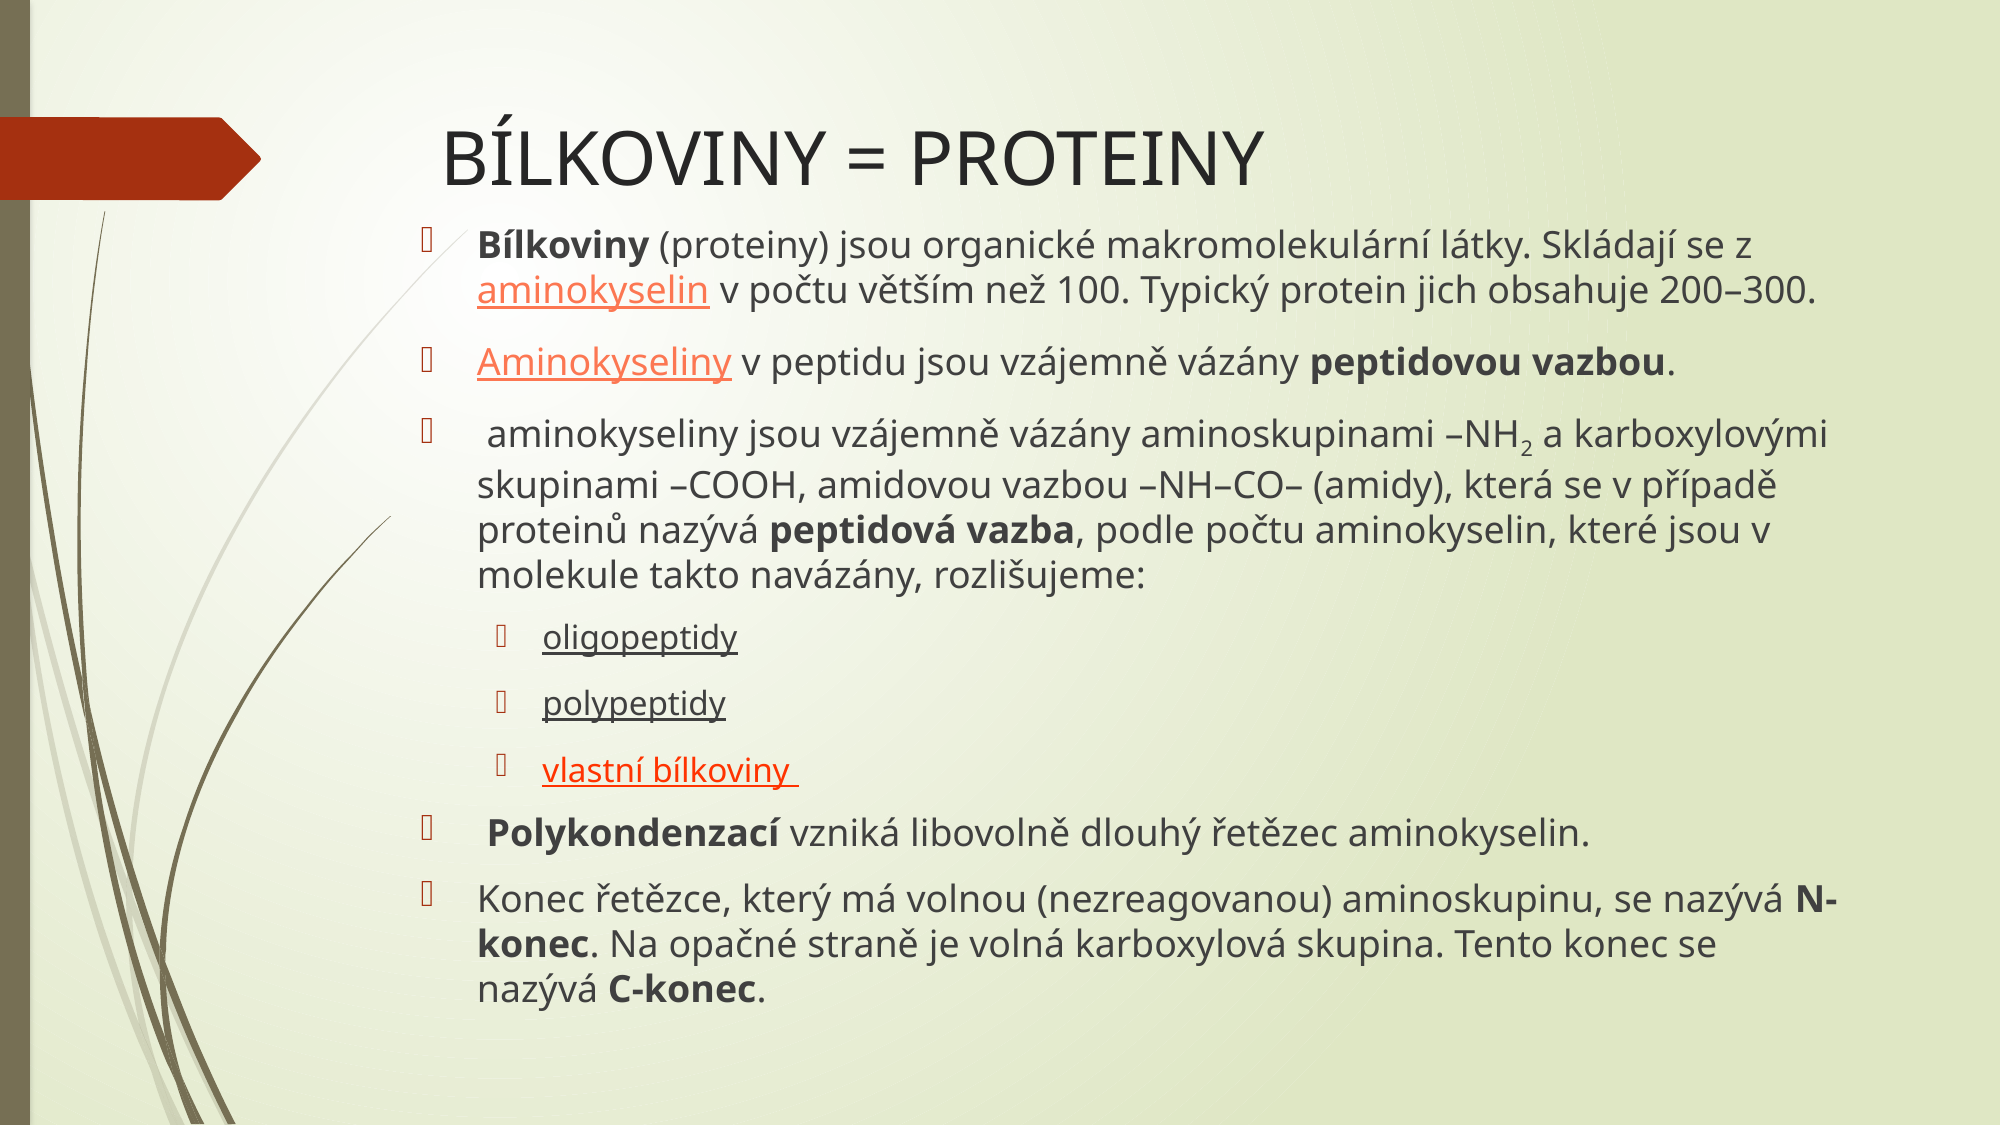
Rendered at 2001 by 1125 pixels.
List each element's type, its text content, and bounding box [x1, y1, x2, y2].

title BÍLKOVINY = PROTEINY [425, 102, 1888, 213]
list Bílkoviny (proteiny) jsou organické makromolekulární látky. Skládají se z aminokyselin v počtu větším než 100. Typický protein jich obsahuje 200–300. Aminokyseliny v peptidu jsou vzájemně vázány peptidovou vazbou. aminokyseliny jsou vzájemně vázány aminoskupinami –NH2 a karboxylovými skupinami –COOH, amidovou vazbou –NH–CO– (amidy), která se v případě proteinů nazývá peptidová vazba, podle počtu aminokyselin, které jsou v molekule takto navázány, rozlišujeme: oligopeptidy polypeptidy vlastní bílkoviny Polykondenzací vzniká libovolně dlouhý řetězec aminokyselin. Konec řetězce, který má volnou (nezreagovanou) aminoskupinu, se nazývá N-konec. Na opačné straně je volná karboxylová skupina. Tento konec se nazývá C-konec. [405, 213, 1888, 1059]
